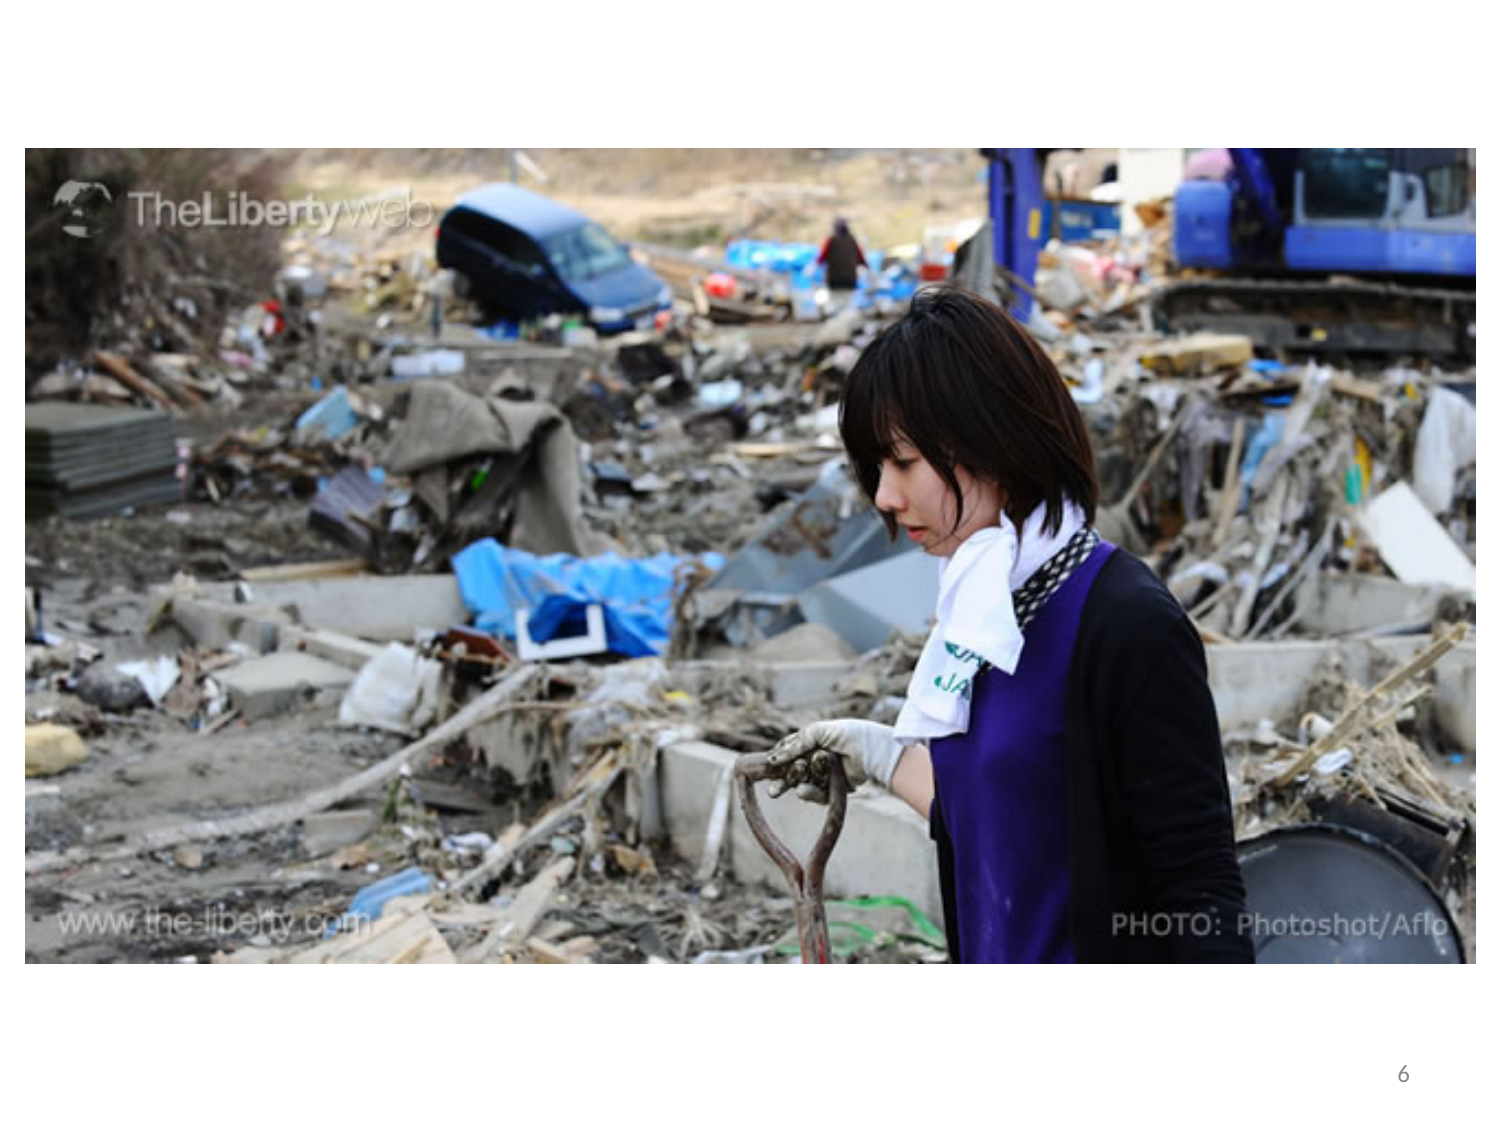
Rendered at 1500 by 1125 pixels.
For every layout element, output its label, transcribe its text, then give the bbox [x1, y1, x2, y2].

picture [25, 148, 1476, 965]
slide_number 6 [1074, 1042, 1425, 1103]
